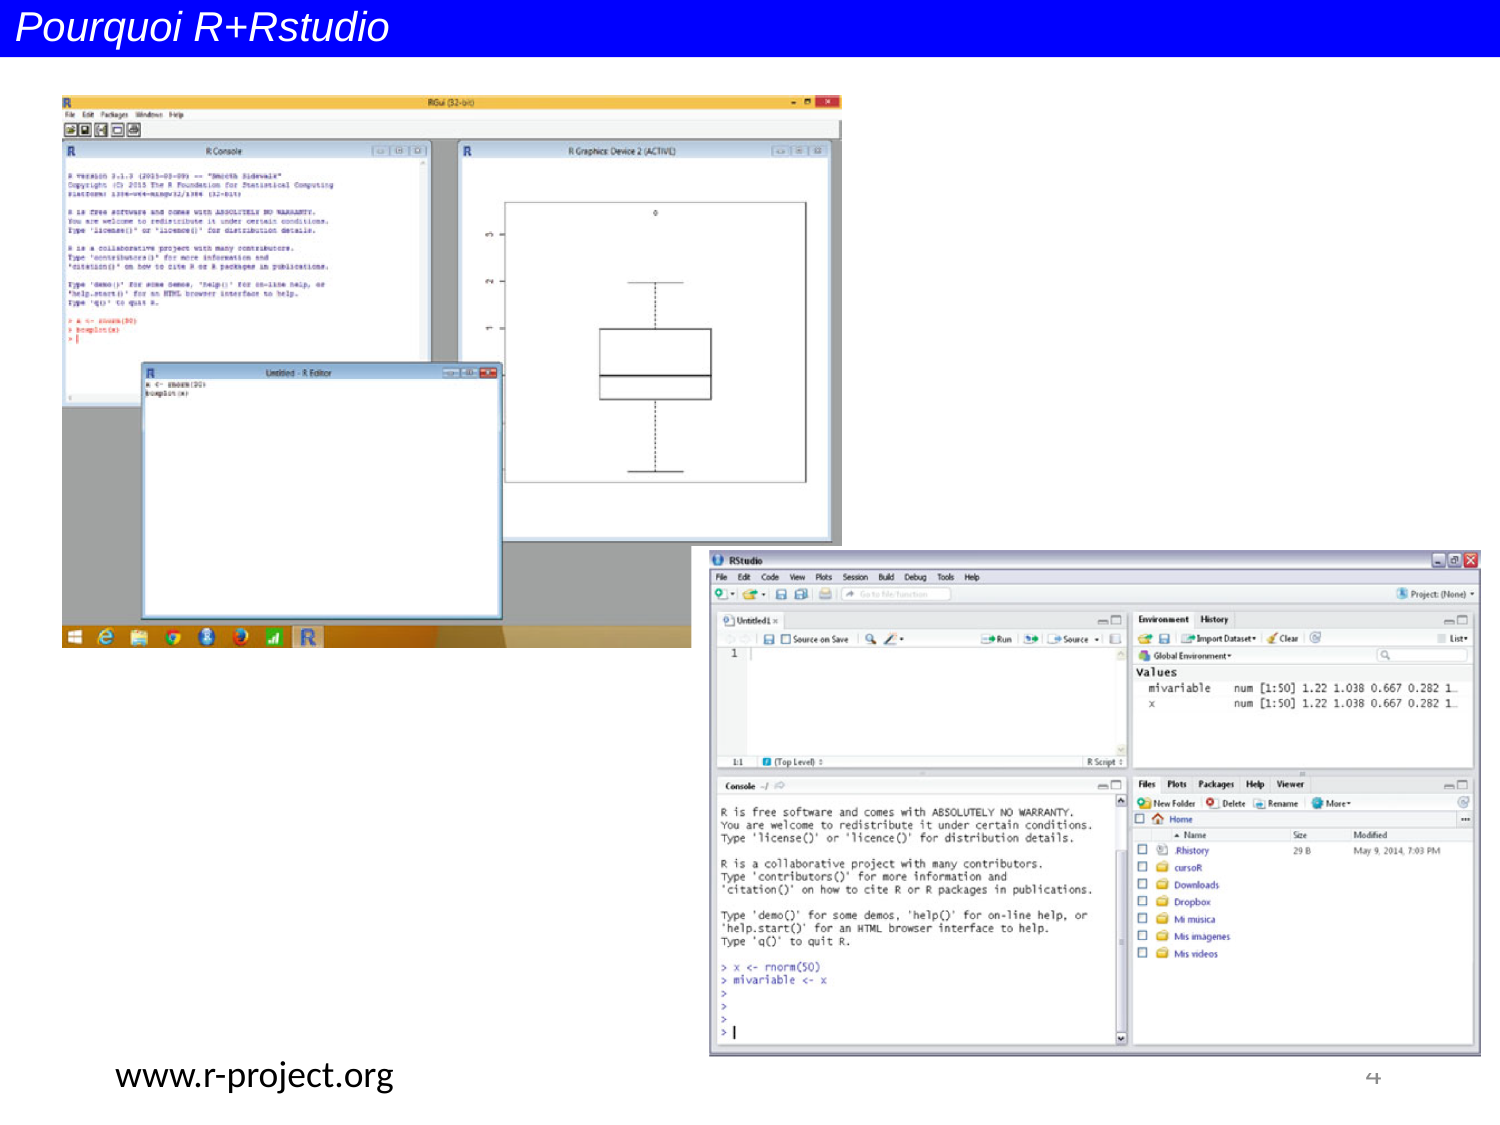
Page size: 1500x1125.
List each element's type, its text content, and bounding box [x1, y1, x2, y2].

text_box Pourquoi R+Rstudio [0, 0, 1500, 58]
slide_number 4 [1059, 1073, 1397, 1103]
picture [28, 88, 1500, 1073]
text_box www.r-project.org [100, 1042, 410, 1103]
